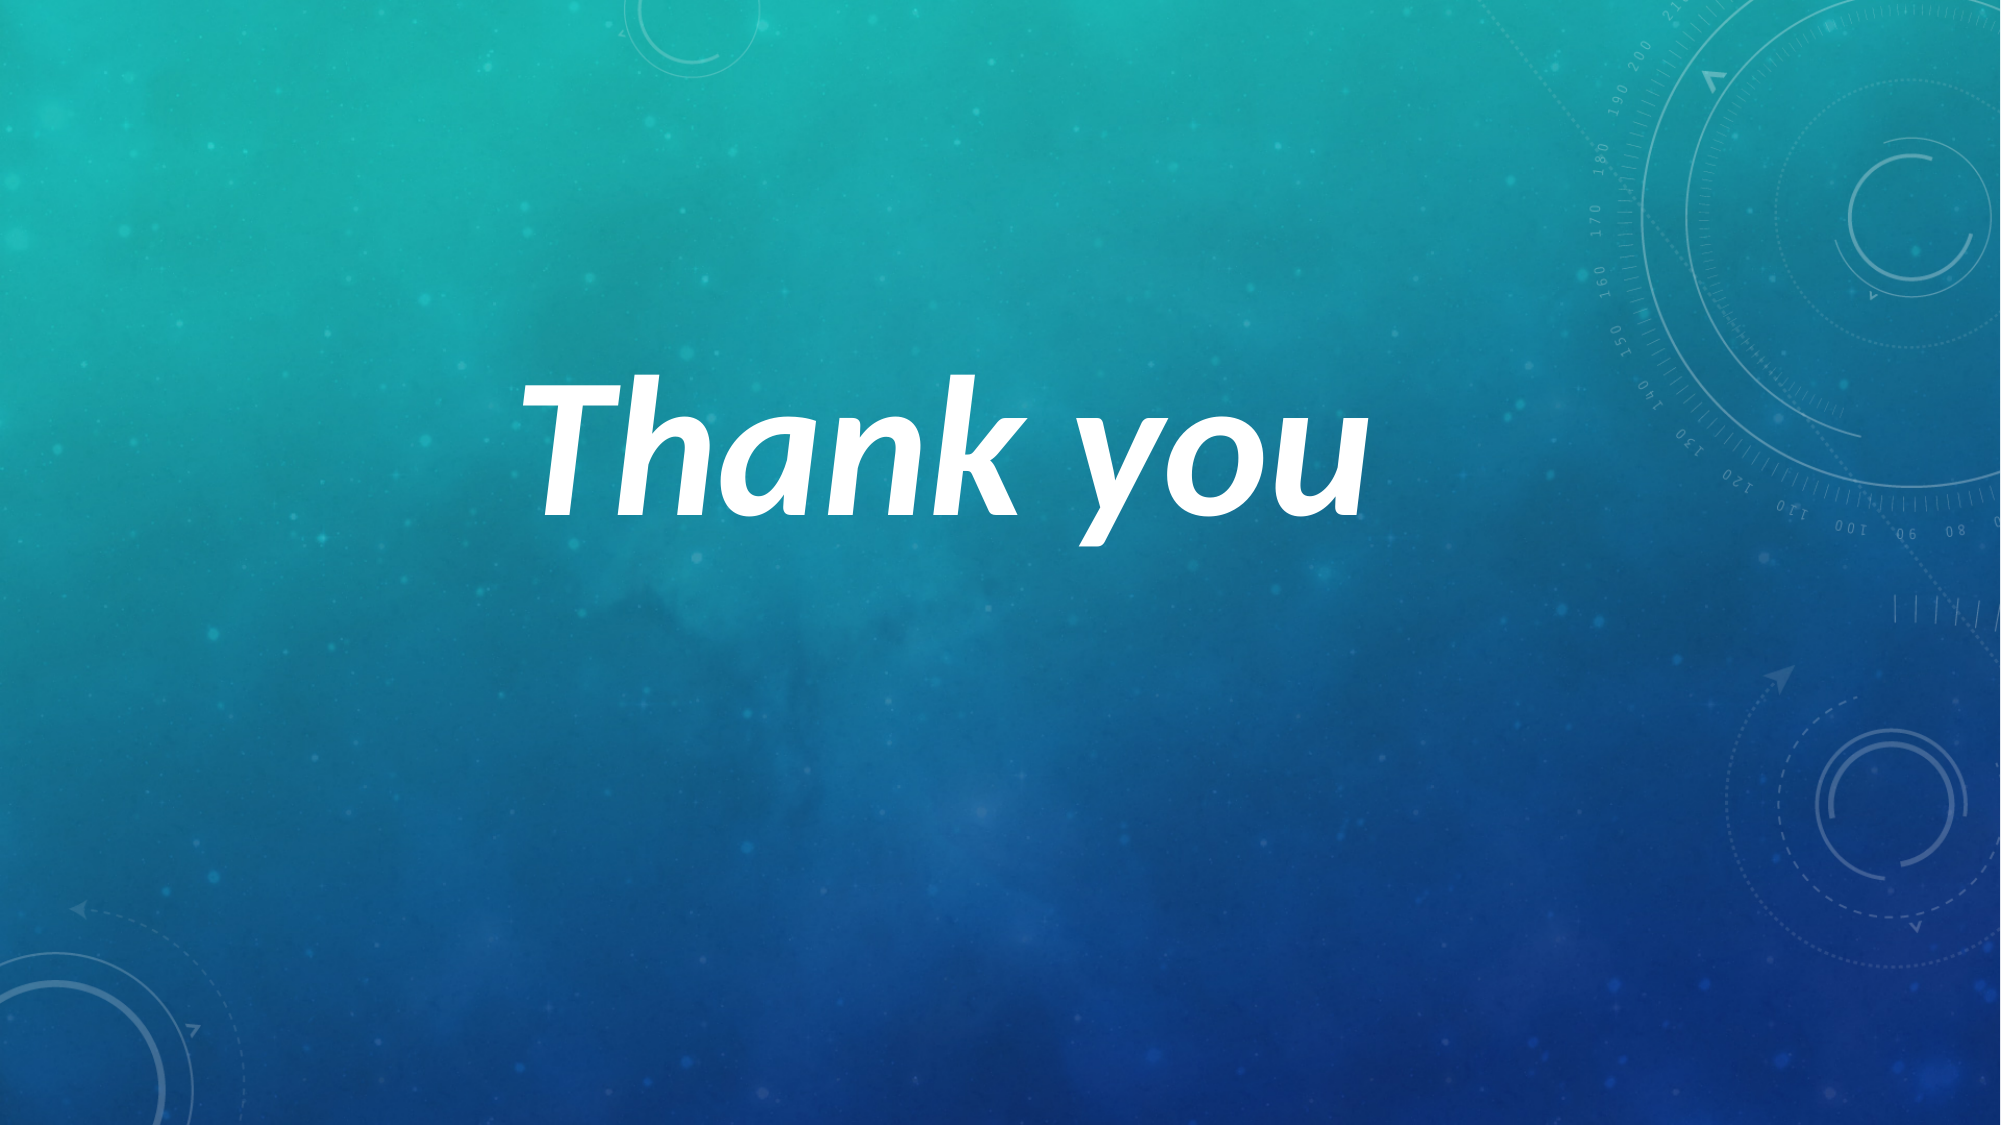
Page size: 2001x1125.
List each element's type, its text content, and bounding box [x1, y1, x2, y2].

list Thank you [256, 211, 1678, 660]
picture [0, 0, 2001, 1125]
